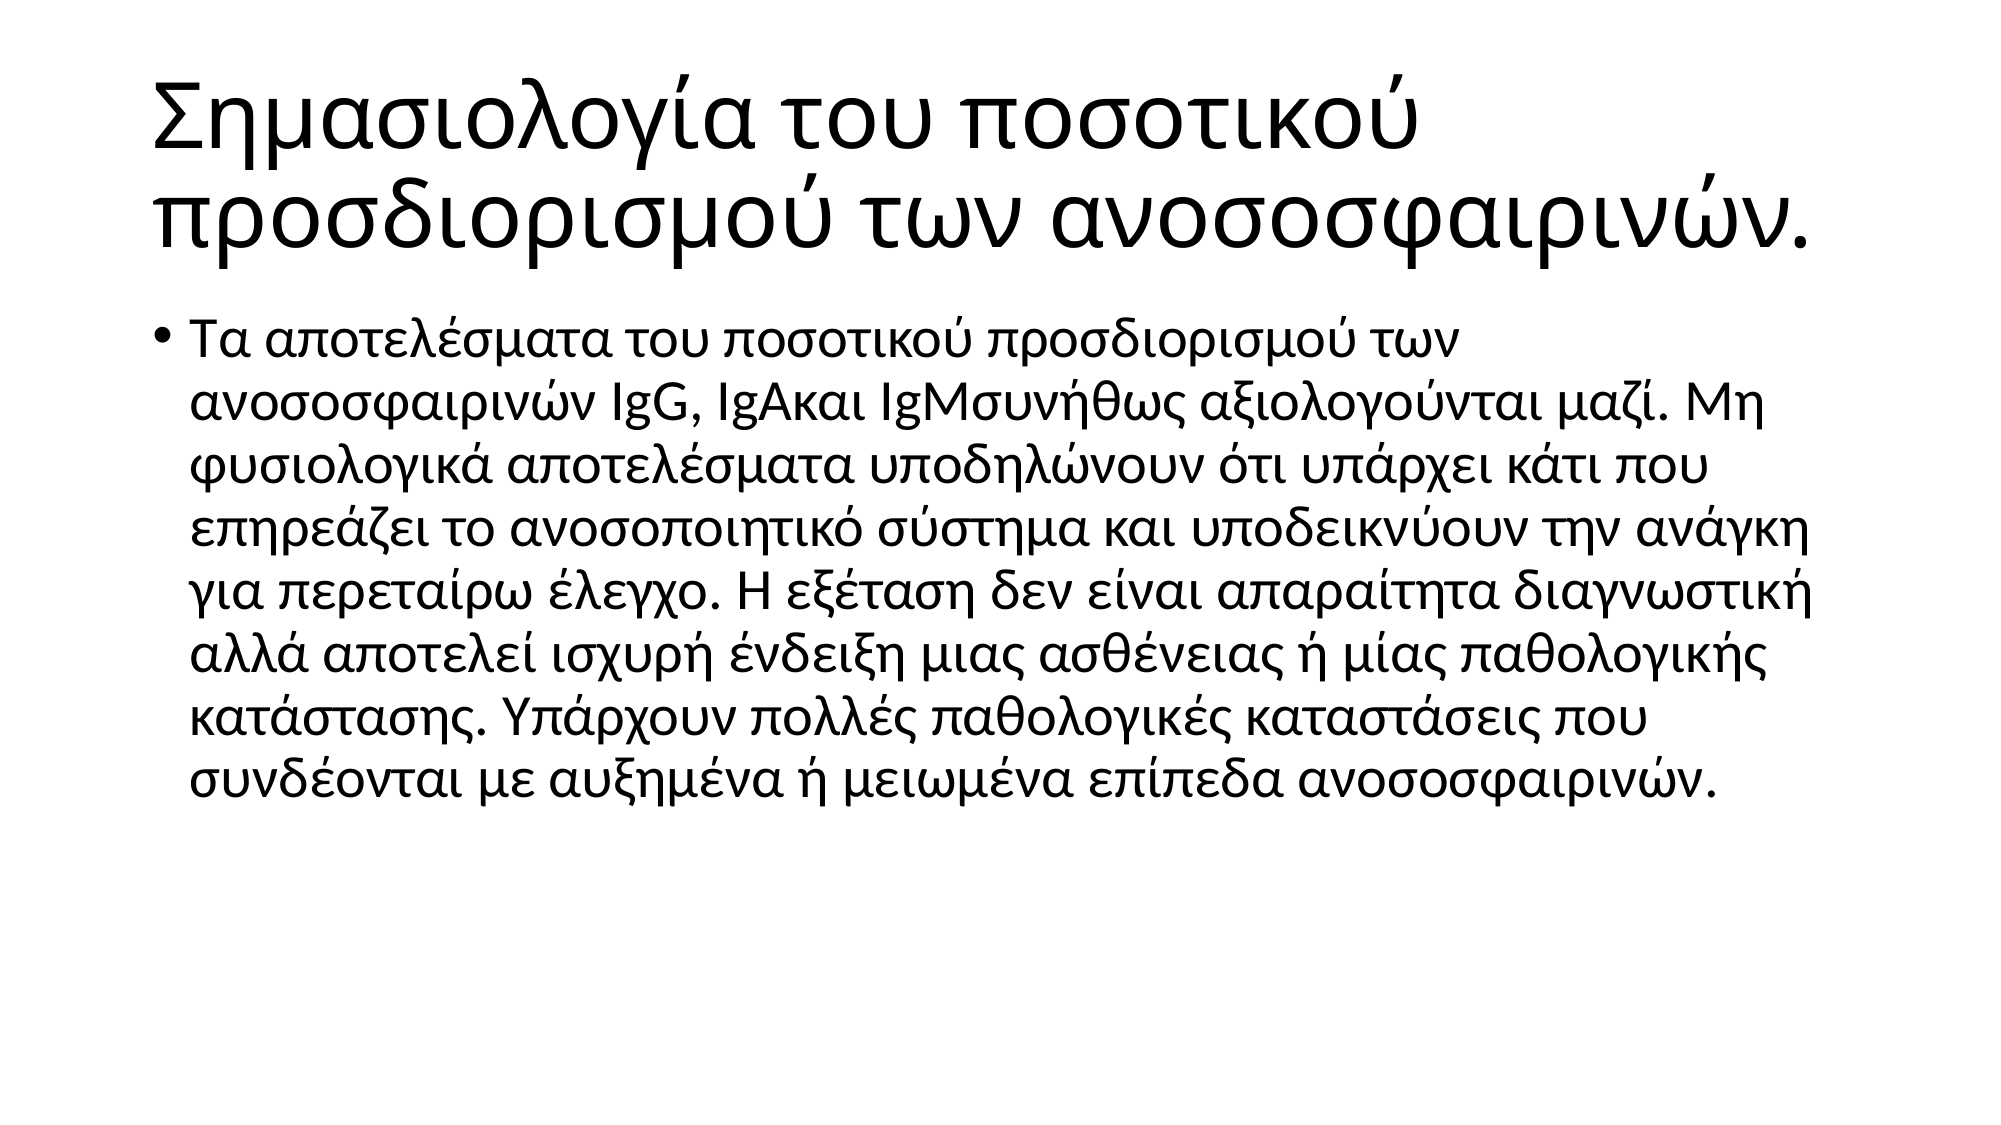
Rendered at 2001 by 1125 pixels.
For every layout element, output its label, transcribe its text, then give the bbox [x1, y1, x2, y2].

title Σημασιολογία του ποσοτικού προσδιορισμού των ανοσοσφαιρινών. [137, 59, 1863, 278]
list Τα αποτελέσματα του ποσοτικού προσδιορισμού των ανοσοσφαιρινών IgG, IgAκαι IgMσυνήθως αξιολογούνται μαζί. Μη φυσιολογικά αποτελέσματα υποδηλώνουν ότι υπάρχει κάτι που επηρεάζει το ανοσοποιητικό σύστημα και υποδεικνύουν την ανάγκη για περεταίρω έλεγχο. Η εξέταση δεν είναι απαραίτητα διαγνωστική αλλά αποτελεί ισχυρή ένδειξη μιας ασθένειας ή μίας παθολογικής κατάστασης. Υπάρχουν πολλές παθολογικές καταστάσεις που συνδέονται με αυξημένα ή μειωμένα επίπεδα ανοσοσφαιρινών. [137, 299, 1863, 1014]
